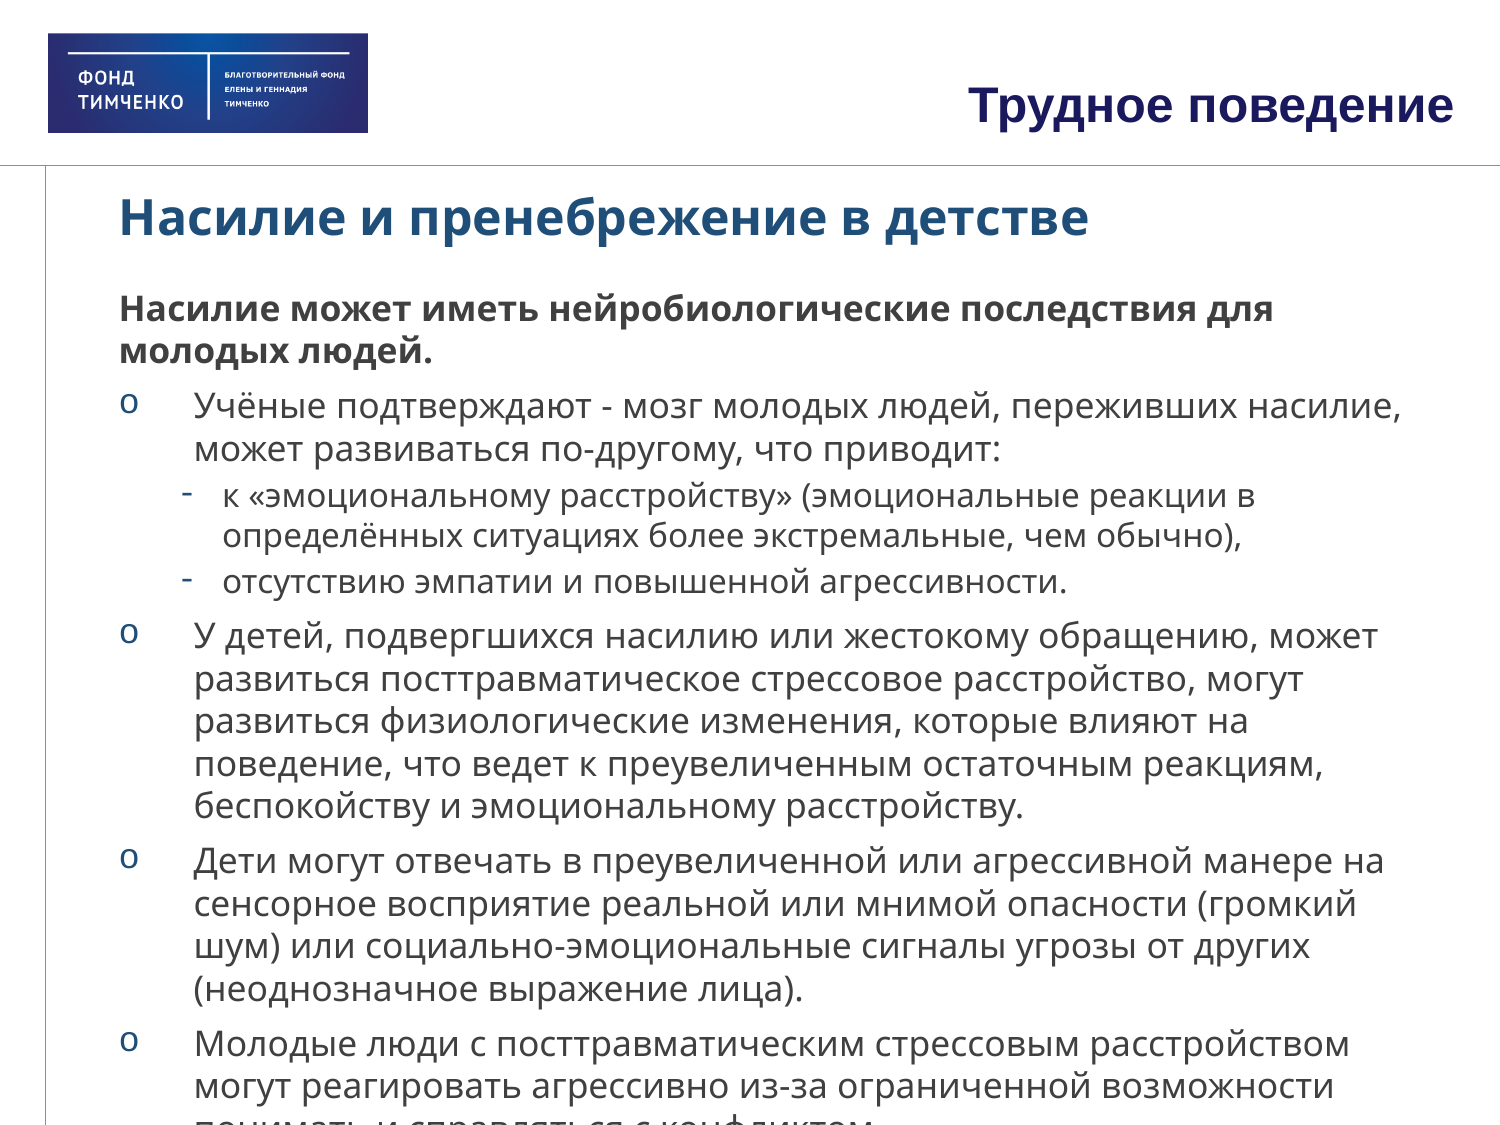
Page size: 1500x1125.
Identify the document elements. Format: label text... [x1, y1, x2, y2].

picture [48, 33, 368, 134]
text_box Насилие может иметь нейробиологические последствия для молодых людей. Учёные подтверждают - мозг молодых людей, переживших насилие, может развиваться по-другому, что приводит: к «эмоциональному расстройству» (эмоциональные реакции в определённых ситуациях более экстремальные, чем обычно), отсутствию эмпатии и повышенной агрессивности. У детей, подвергшихся насилию или жестокому обращению, может развиться посттравматическое стрессовое расстройство, могут развиться физиологические изменения, которые влияют на поведение, что ведет к преувеличенным остаточным реакциям, беспокойству и эмоциональному расстройству. Дети могут отвечать в преувеличенной или агрессивной манере на сенсорное восприятие реальной или мнимой опасности (громкий шум) или социально-эмоциональные сигналы угрозы от других (неоднозначное выражение лица). Молодые люди с посттравматическим стрессовым расстройством могут реагировать агрессивно из-за ограниченной возможности понимать и справляться с конфликтом. [103, 278, 1469, 1125]
text_box Насилие и пренебрежение в детстве [103, 189, 1182, 254]
text_box Трудное поведение [602, 65, 1469, 141]
